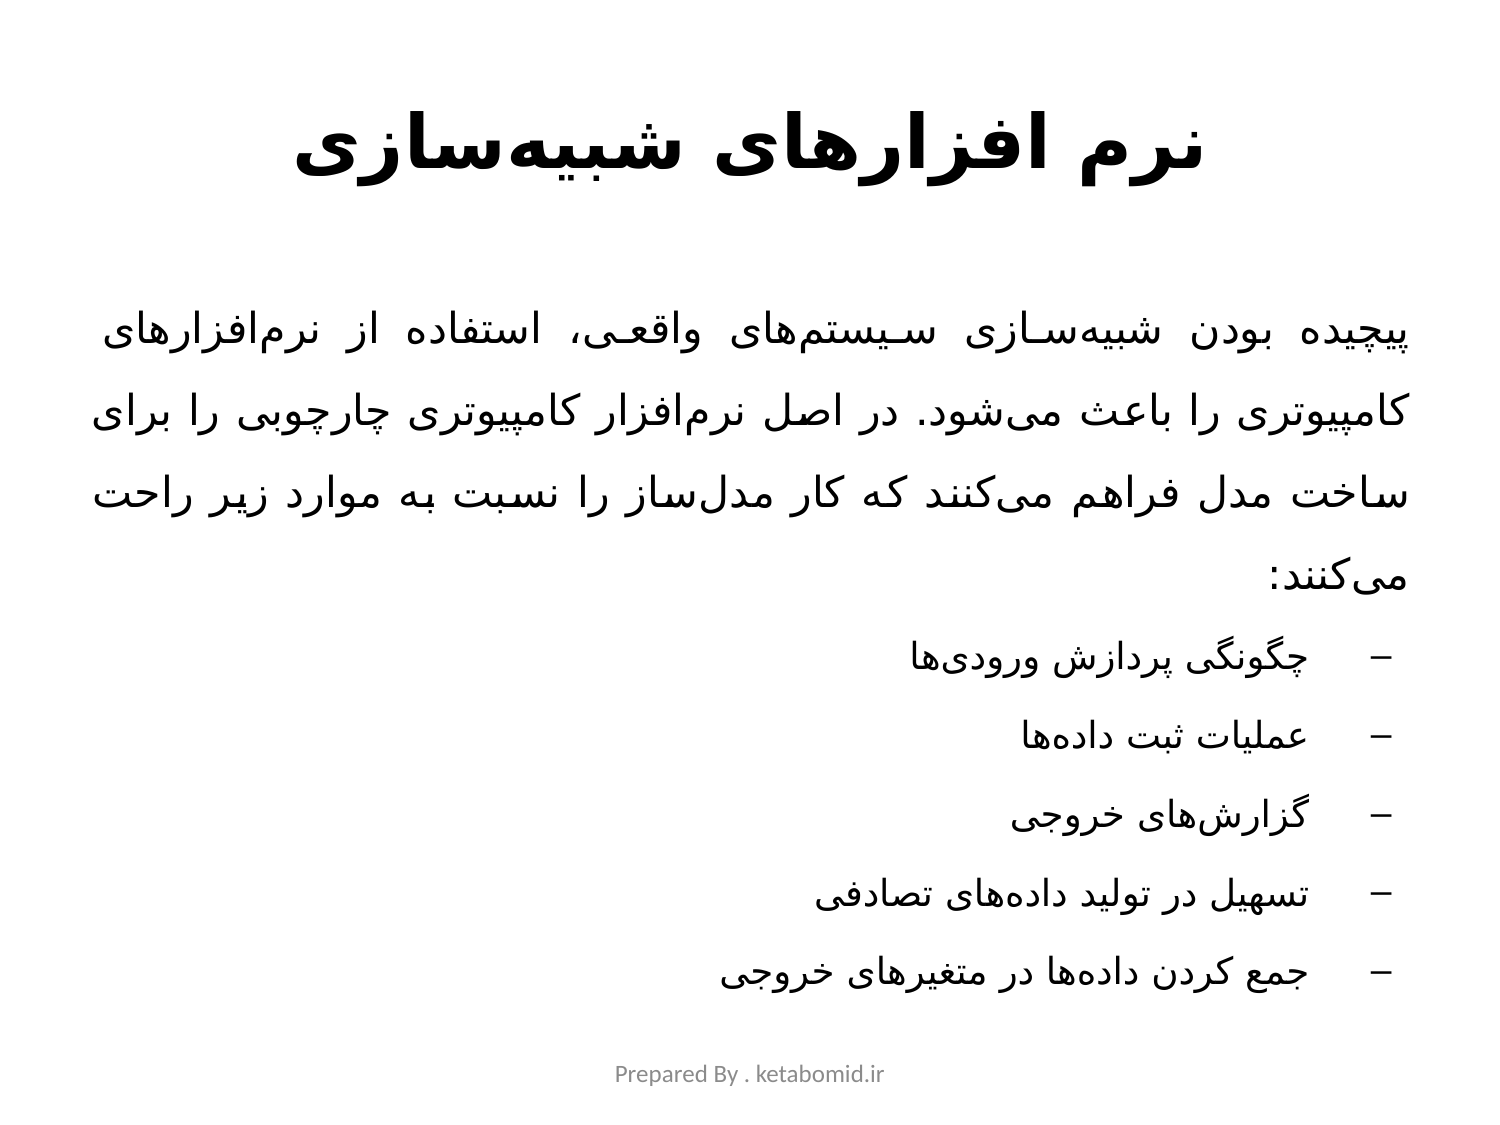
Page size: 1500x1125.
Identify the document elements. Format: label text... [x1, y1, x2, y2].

list پیچیده بودن شبیه‌سازی سیستم‌های واقعی، استفاده از نرم‌افزارهای کامپیوتری را باعث می‌شود. در اصل نرم‌افزار کامپیوتری چارچوبی را برای ساخت مدل فراهم می‌کنند که کار مدل‌ساز را نسبت به موارد زیر راحت می‌کنند: چگونگی پردازش ورودی‌ها عملیات ثبت داده‌ها گزارش‌های خروجی تسهیل در تولید داده‌های تصادفی جمع‌ کردن داده‌ها در متغیرهای خروجی [74, 262, 1426, 1006]
title نرم افزارهای شبیه‌سازی [74, 44, 1426, 233]
footer Prepared By . ketabomid.ir [512, 1042, 988, 1103]
